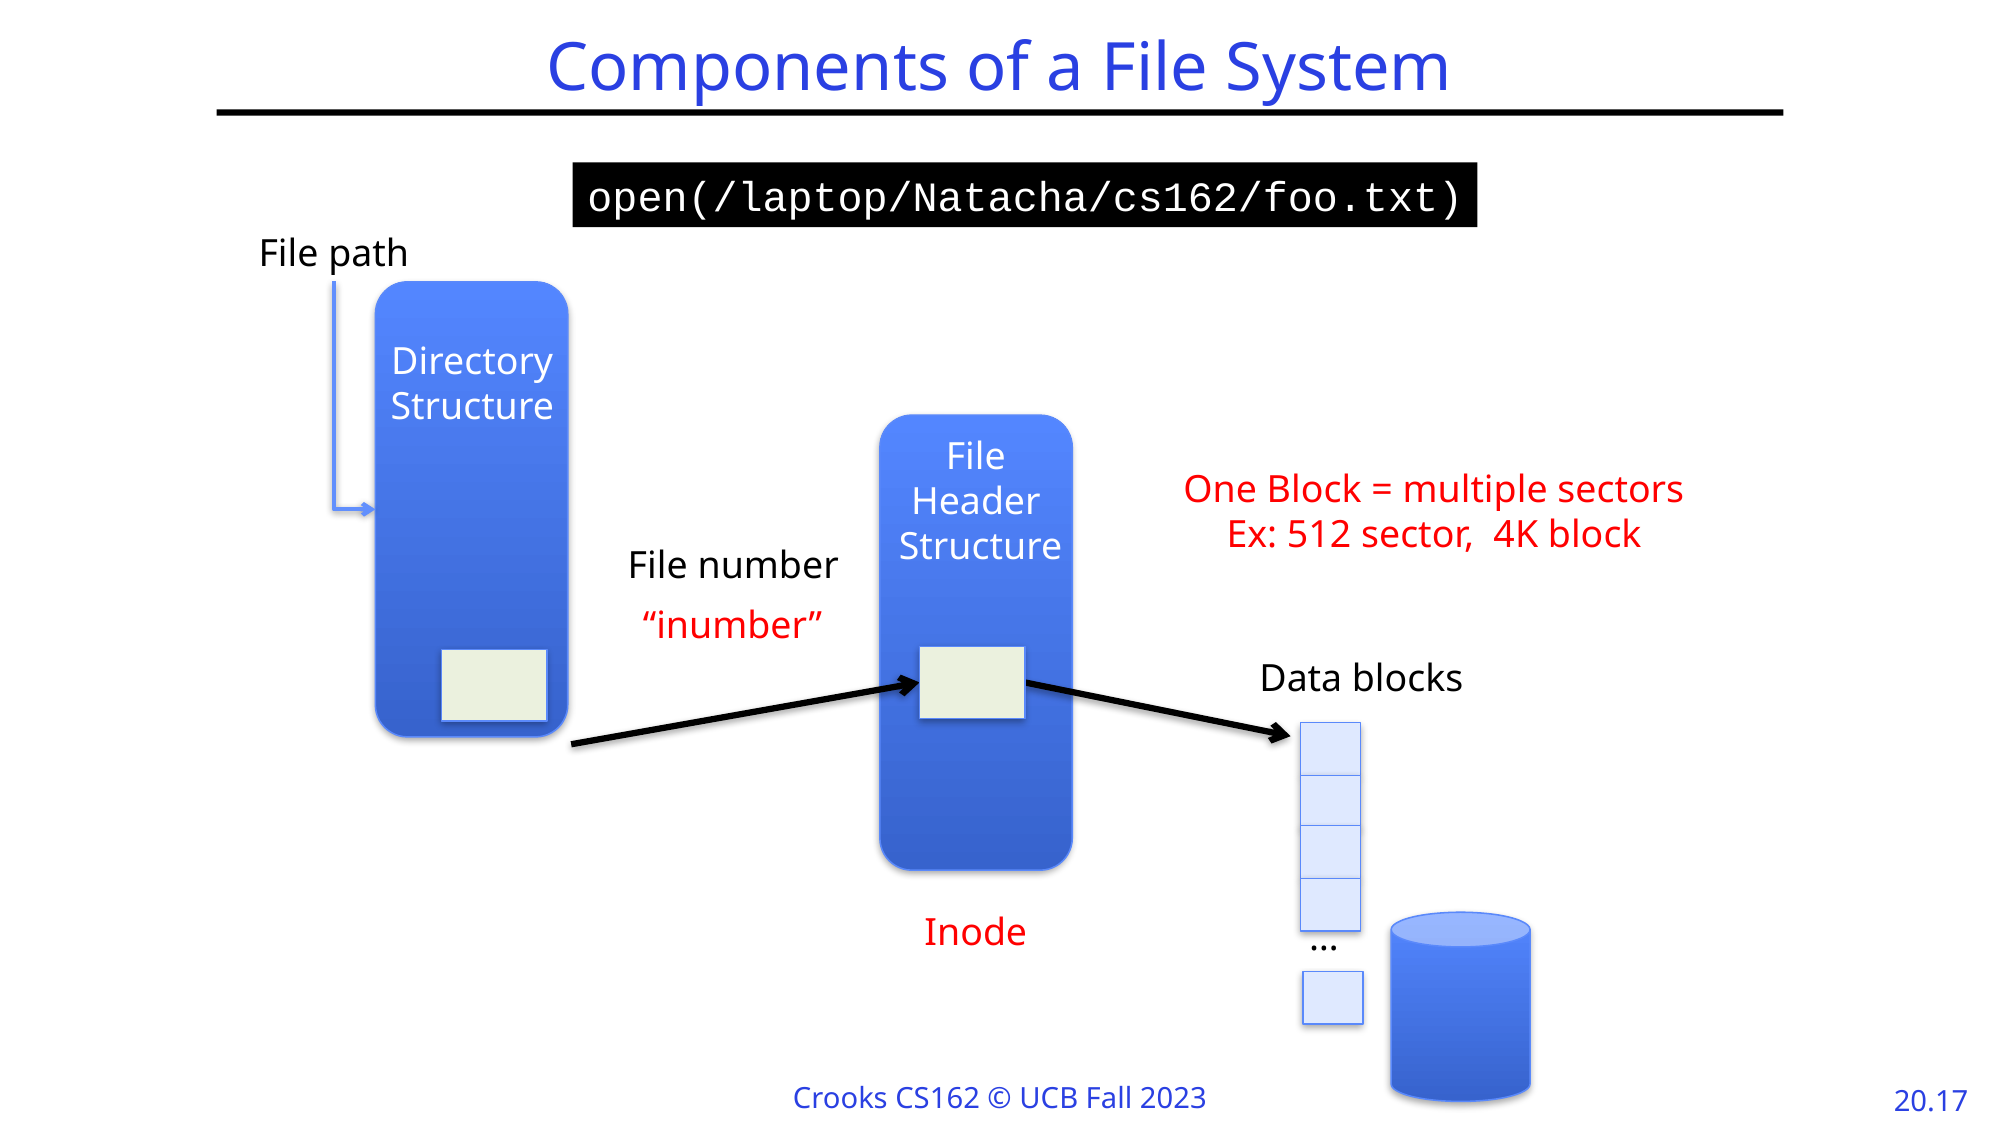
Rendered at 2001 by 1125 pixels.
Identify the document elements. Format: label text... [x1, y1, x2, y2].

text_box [333, 281, 585, 738]
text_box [904, 457, 1784, 1102]
title Components of a File System [216, 24, 1784, 113]
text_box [441, 414, 1091, 871]
text_box File path [243, 221, 425, 281]
text_box open(/laptop/Natacha/cs162/foo.txt) [572, 162, 1478, 228]
